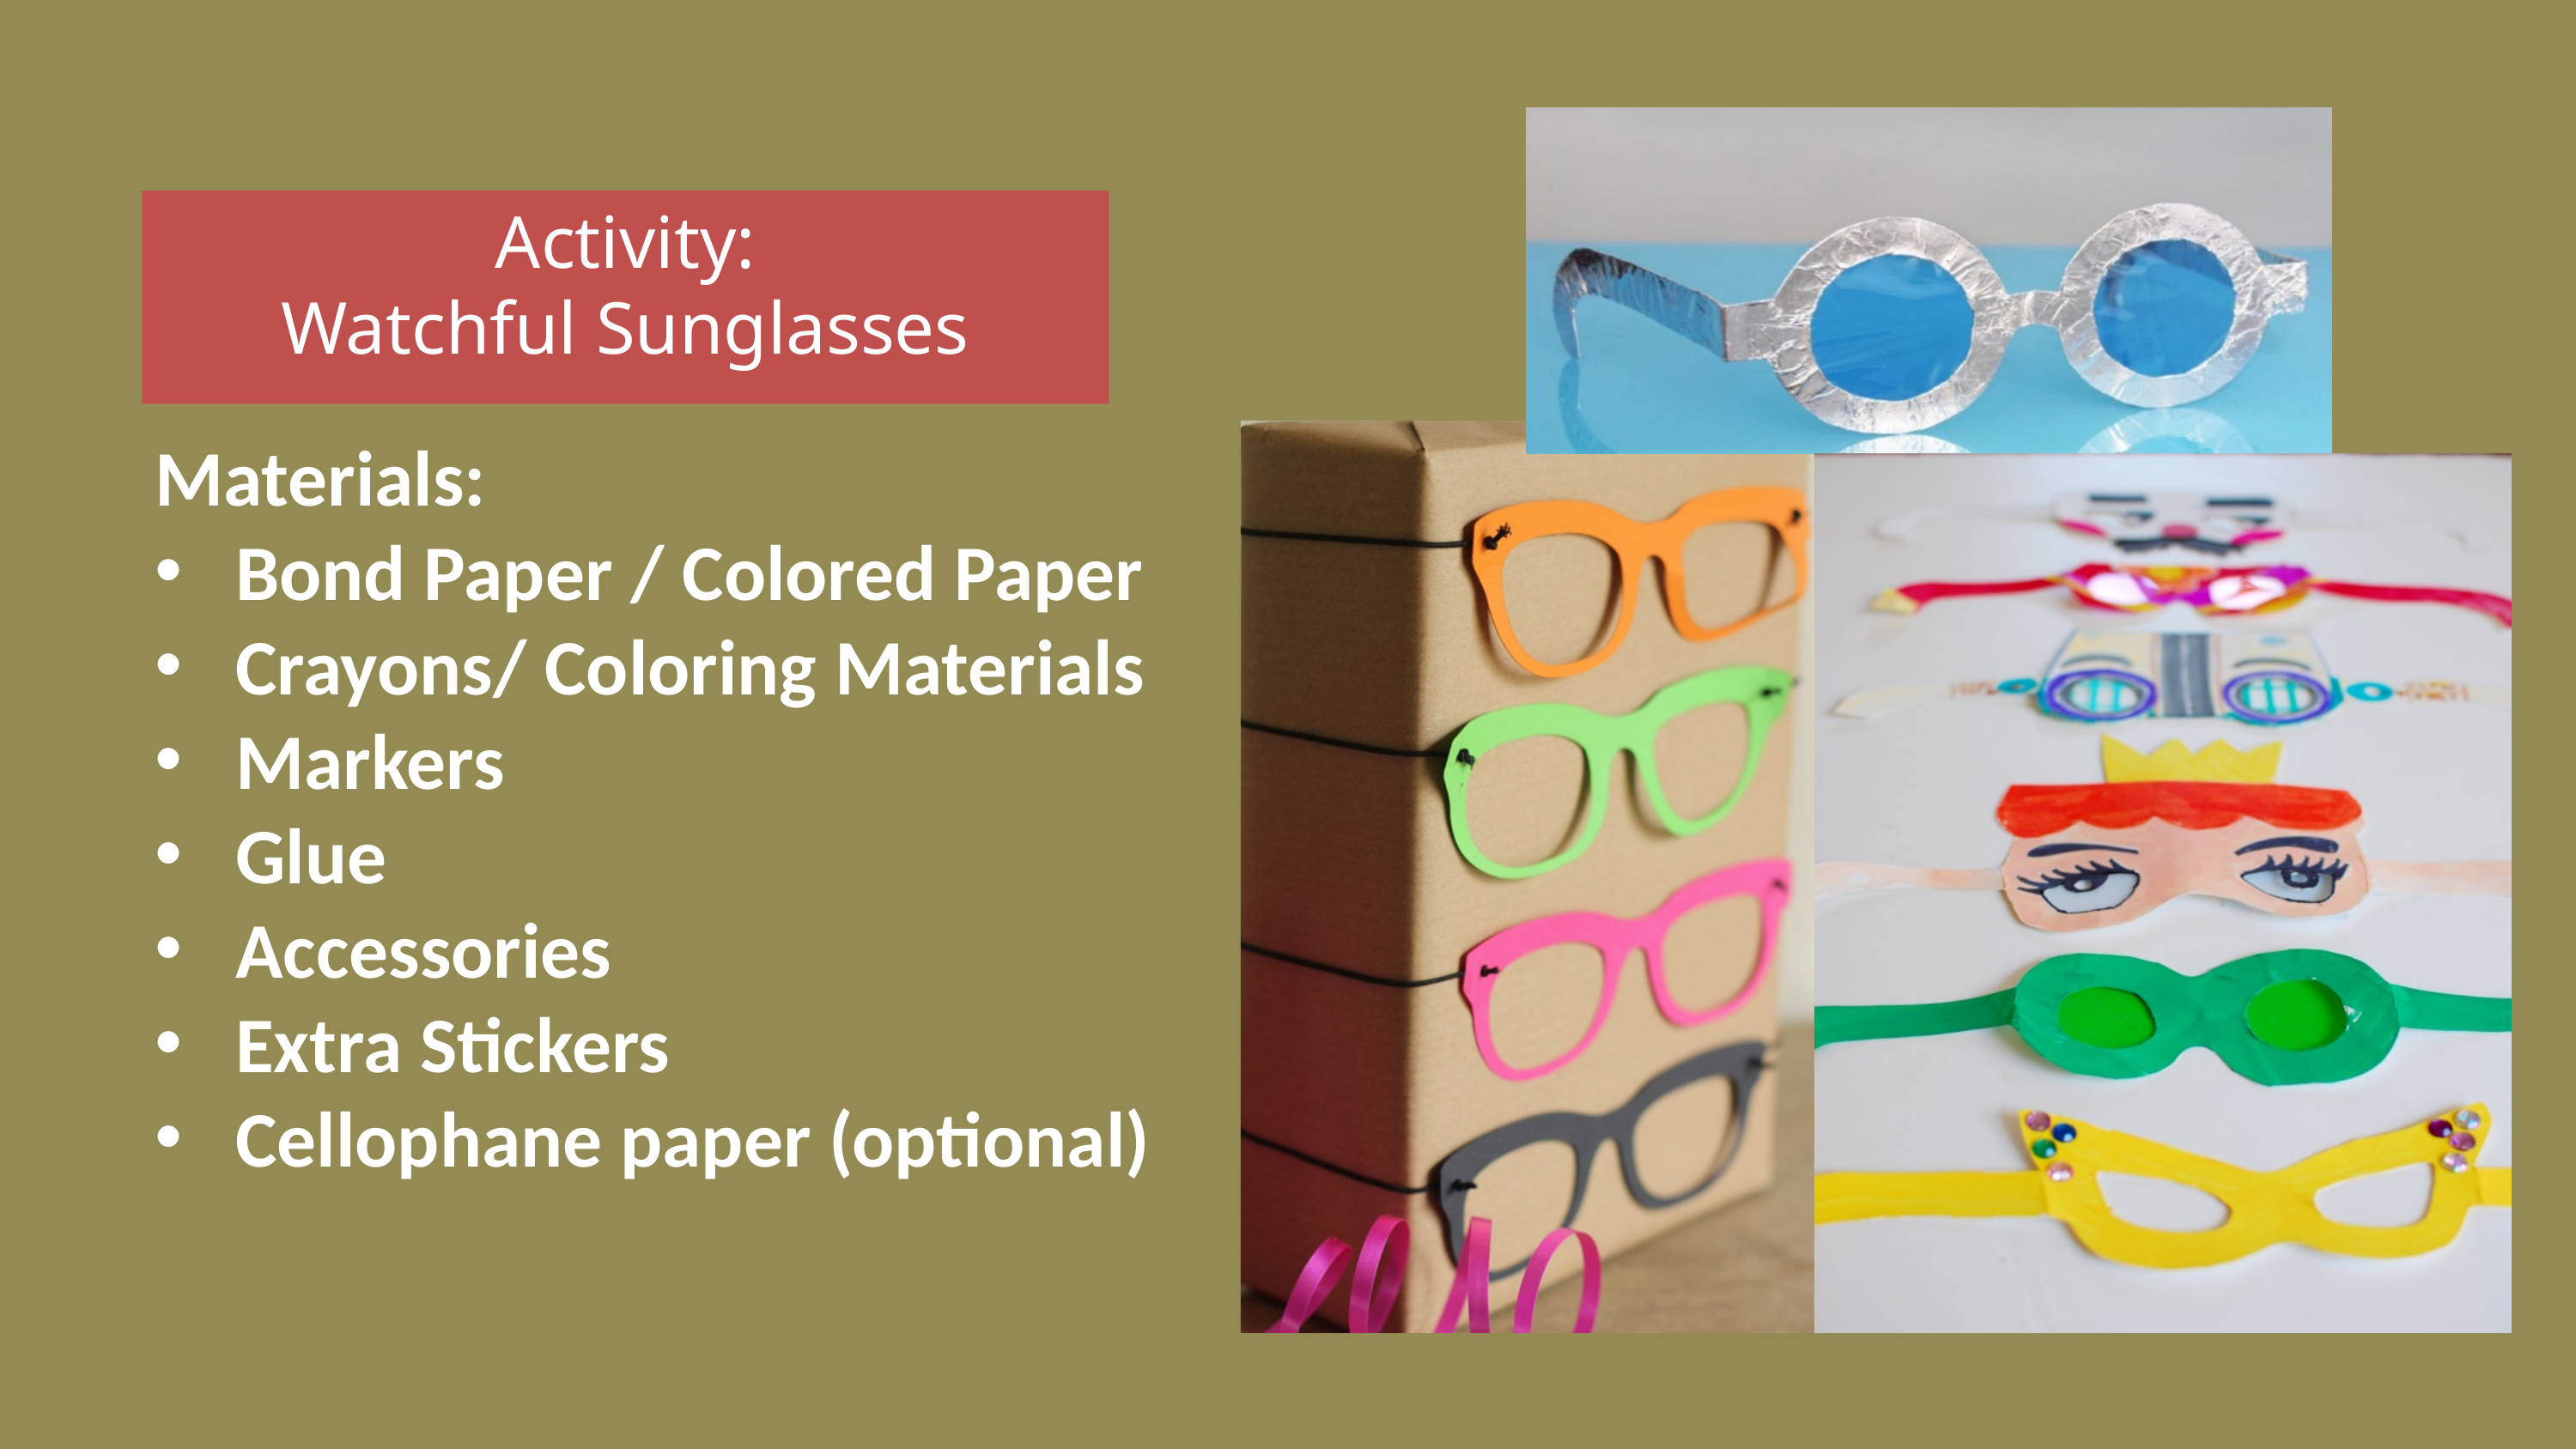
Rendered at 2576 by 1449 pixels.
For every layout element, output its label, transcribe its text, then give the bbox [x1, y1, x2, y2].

text_box Activity: Watchful Sunglasses [142, 190, 1109, 404]
text_box Materials: Bond Paper / Colored Paper Crayons/ Coloring Materials Markers Glue Accessories Extra Stickers Cellophane paper (optional) [142, 421, 1238, 1190]
picture [1240, 107, 2512, 1334]
